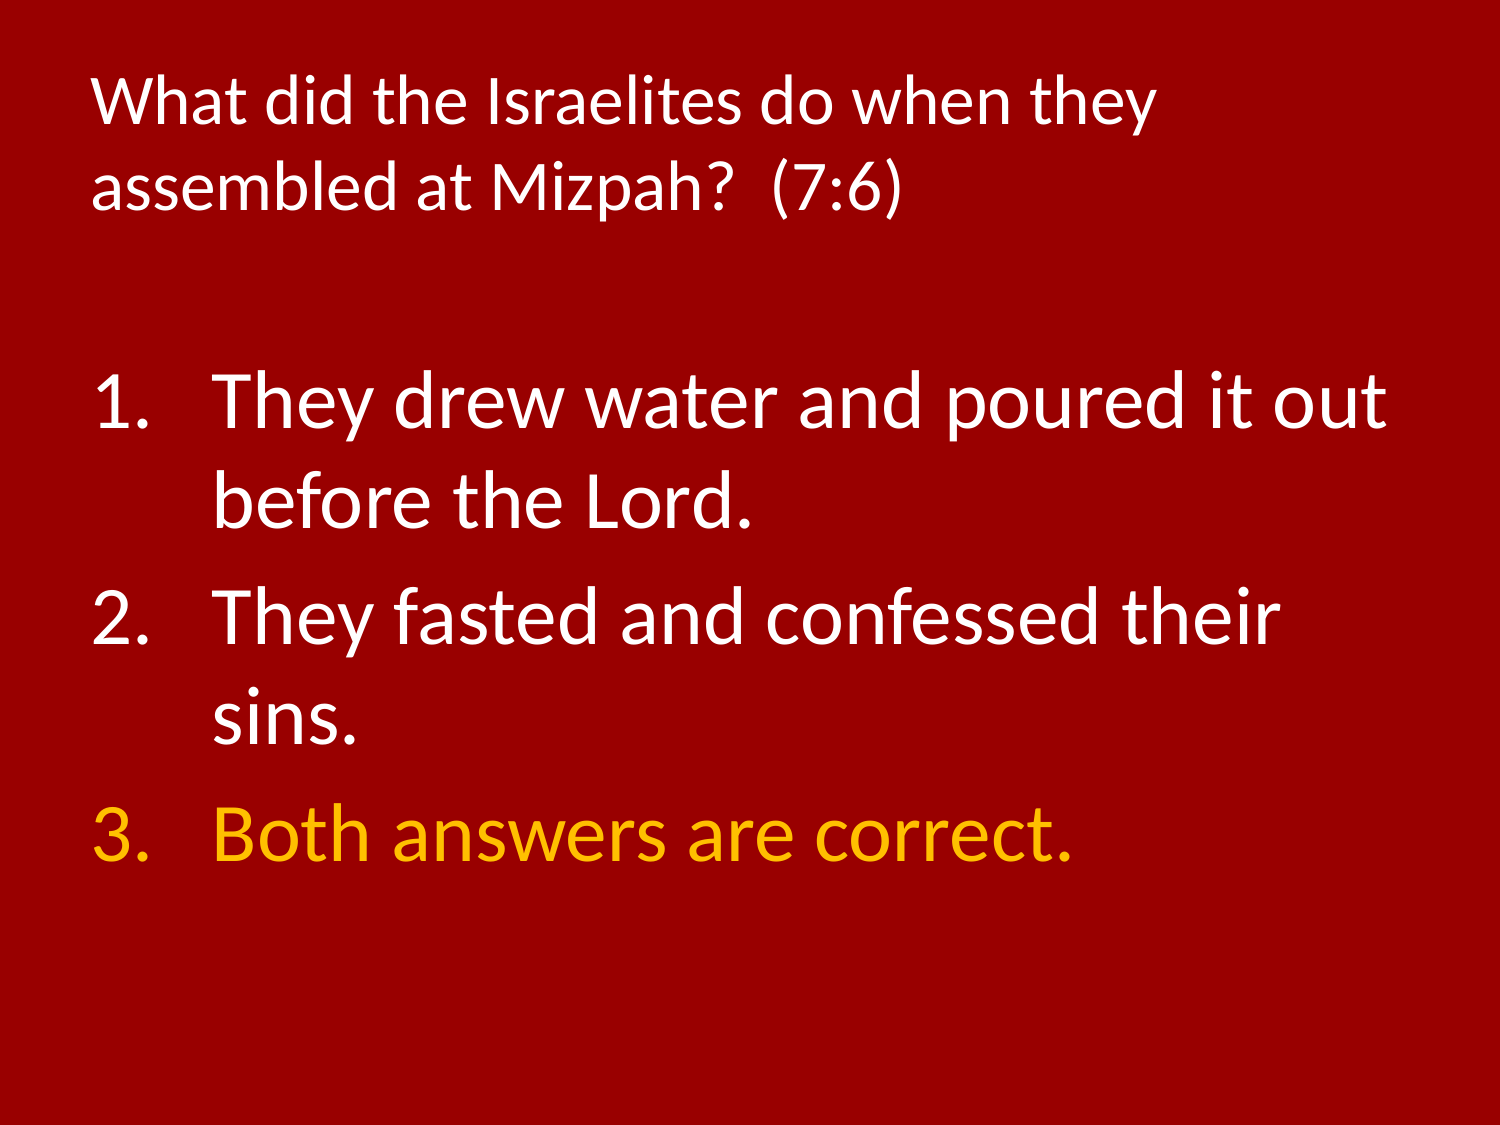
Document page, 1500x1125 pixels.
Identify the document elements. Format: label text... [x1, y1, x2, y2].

title What did the Israelites do when they assembled at Mizpah? (7:6) [75, 45, 1425, 233]
list They drew water and poured it out before the Lord. They fasted and confessed their sins. Both answers are correct. [75, 337, 1425, 1005]
